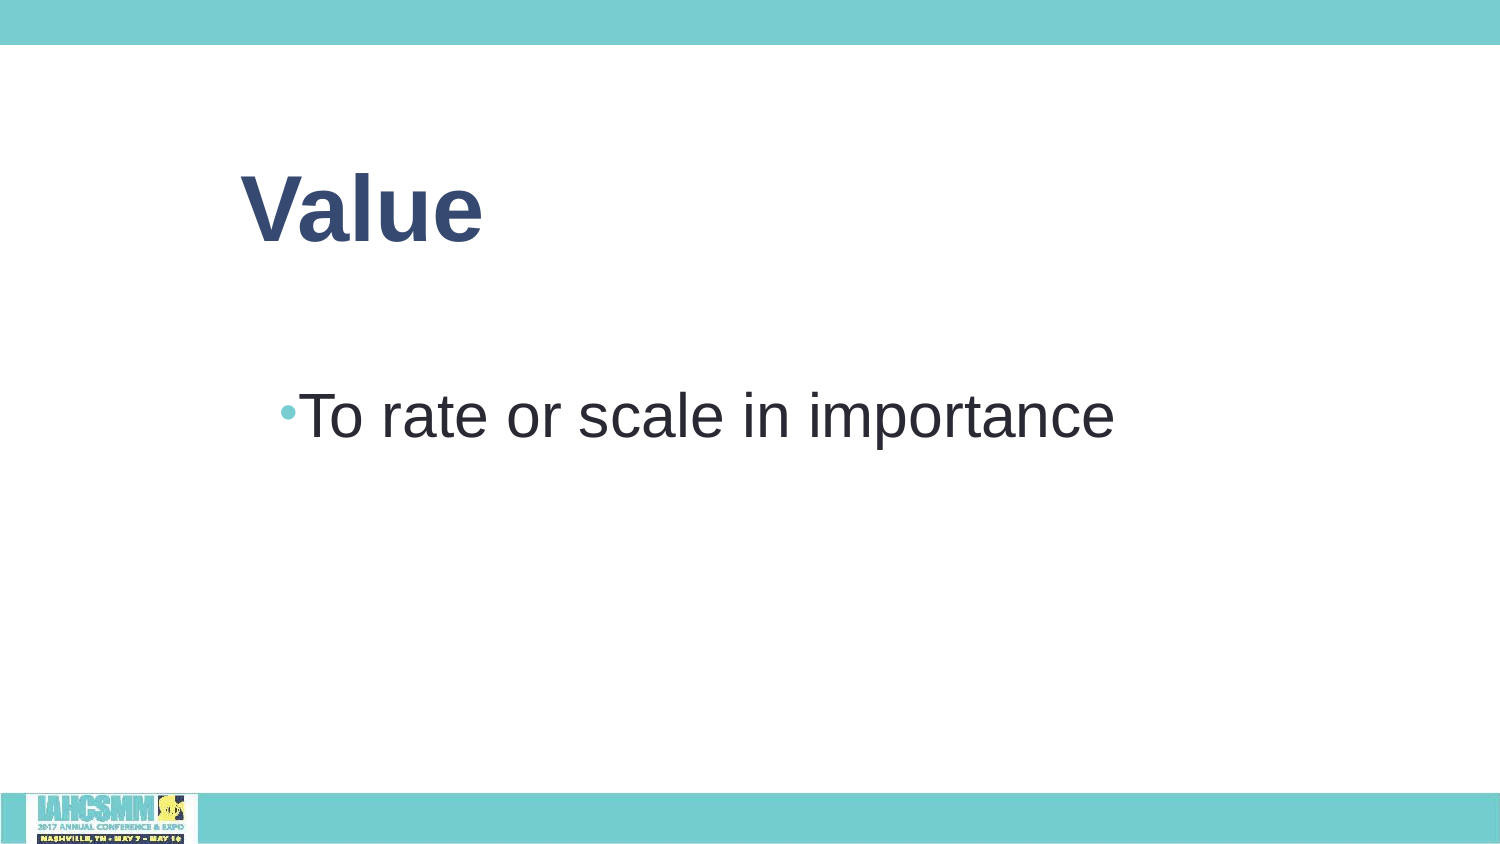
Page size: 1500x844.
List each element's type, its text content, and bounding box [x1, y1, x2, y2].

list To rate or scale in importance [243, 360, 1257, 755]
picture [0, 56, 1500, 844]
title Value [225, 121, 1272, 285]
